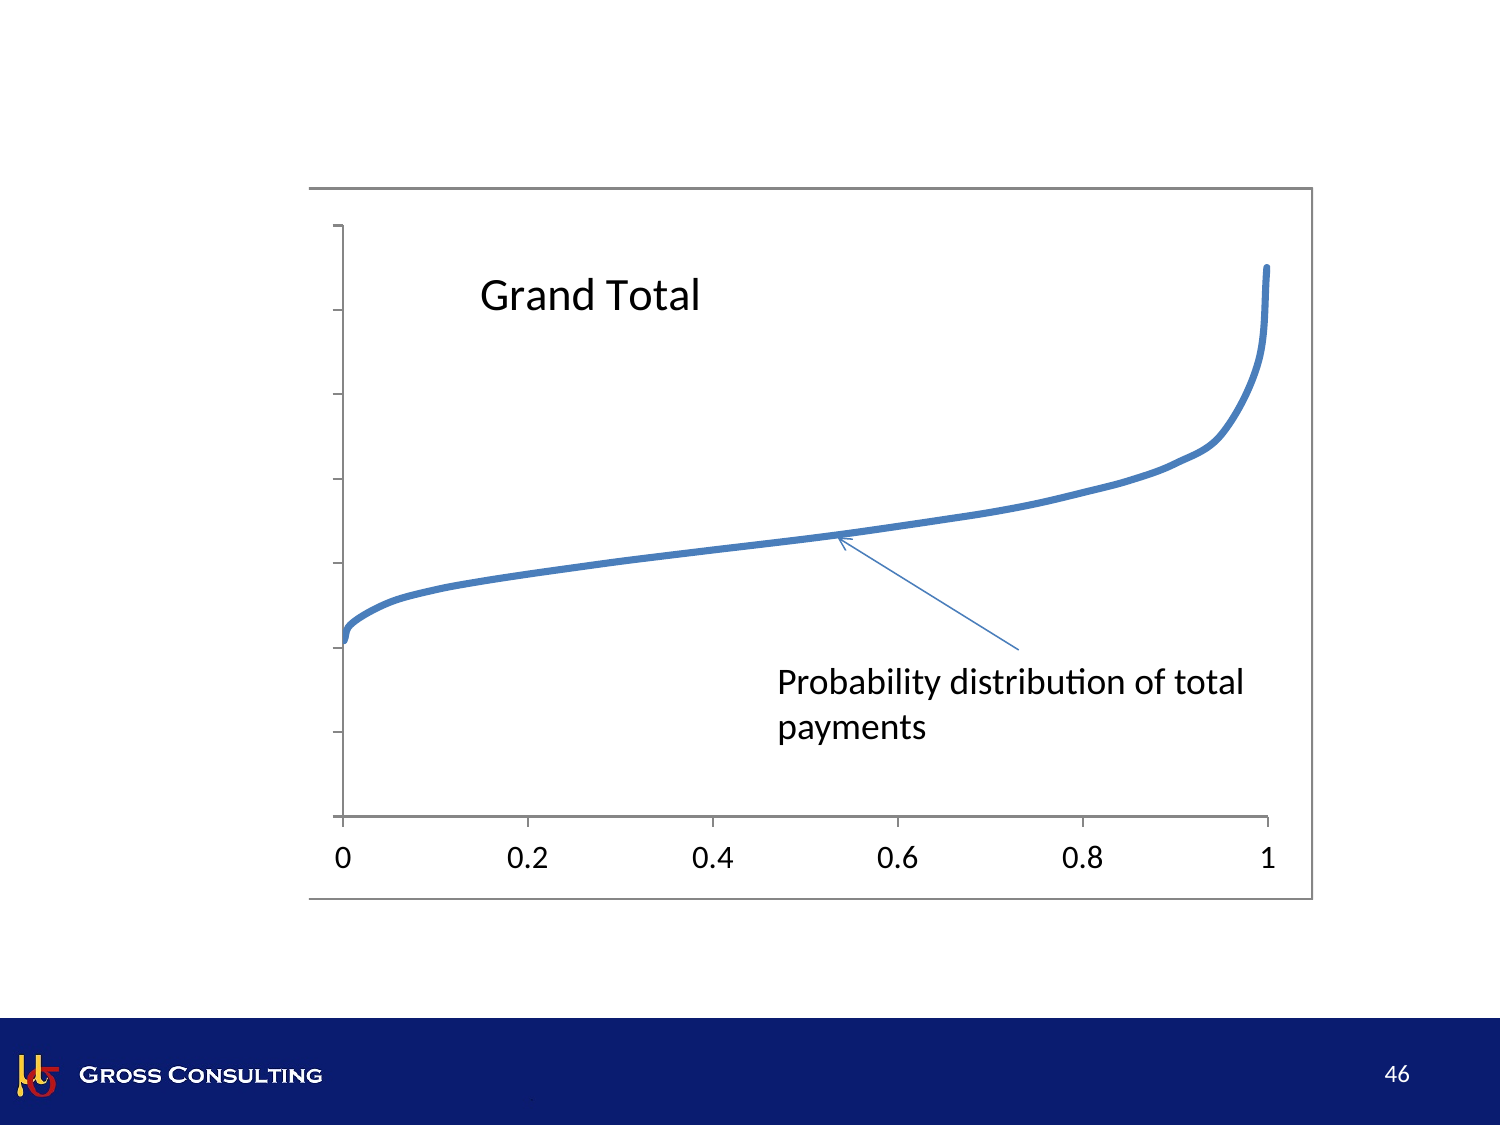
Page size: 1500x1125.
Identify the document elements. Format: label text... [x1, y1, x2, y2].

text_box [837, 537, 1019, 651]
slide_number 46 [1074, 1042, 1425, 1103]
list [308, 187, 1314, 901]
picture [0, 1018, 1500, 1125]
